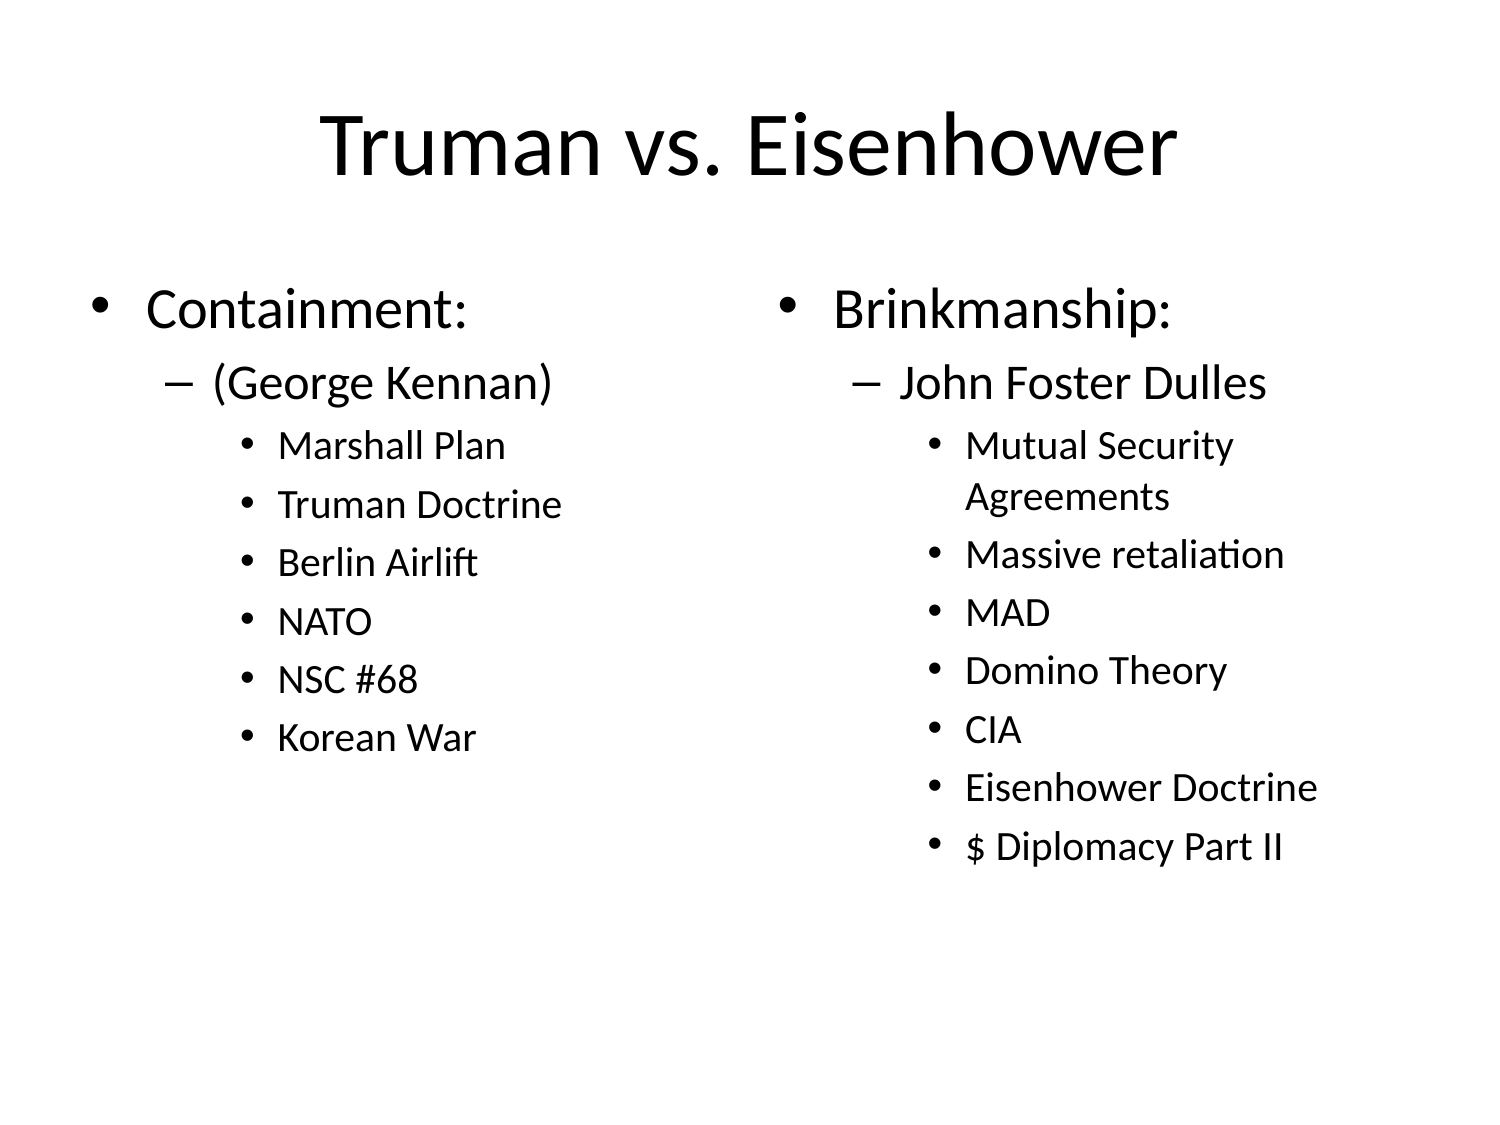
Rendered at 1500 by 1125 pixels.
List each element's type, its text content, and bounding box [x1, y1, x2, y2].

list Brinkmanship: John Foster Dulles Mutual Security Agreements Massive retaliation MAD Domino Theory CIA Eisenhower Doctrine $ Diplomacy Part II [762, 262, 1425, 1005]
title Truman vs. Eisenhower [75, 45, 1425, 233]
list Containment: (George Kennan) Marshall Plan Truman Doctrine Berlin Airlift NATO NSC #68 Korean War [75, 262, 738, 1005]
